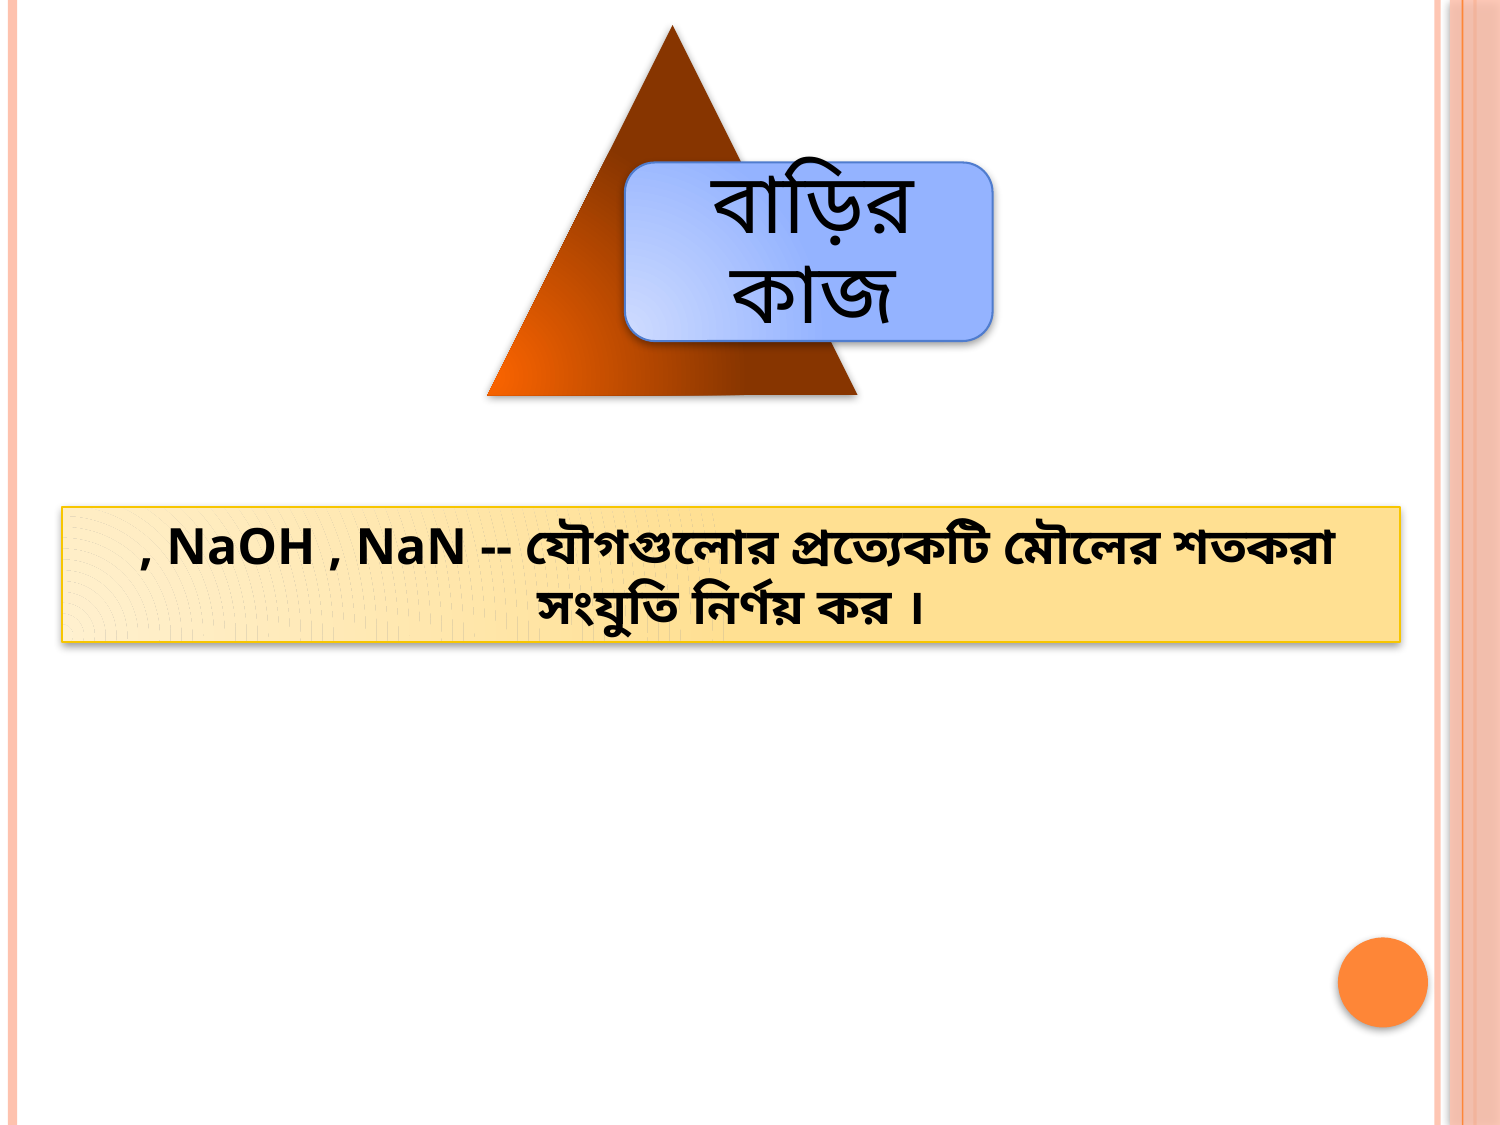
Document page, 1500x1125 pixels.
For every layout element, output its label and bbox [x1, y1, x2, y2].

text_box [486, 24, 1013, 463]
